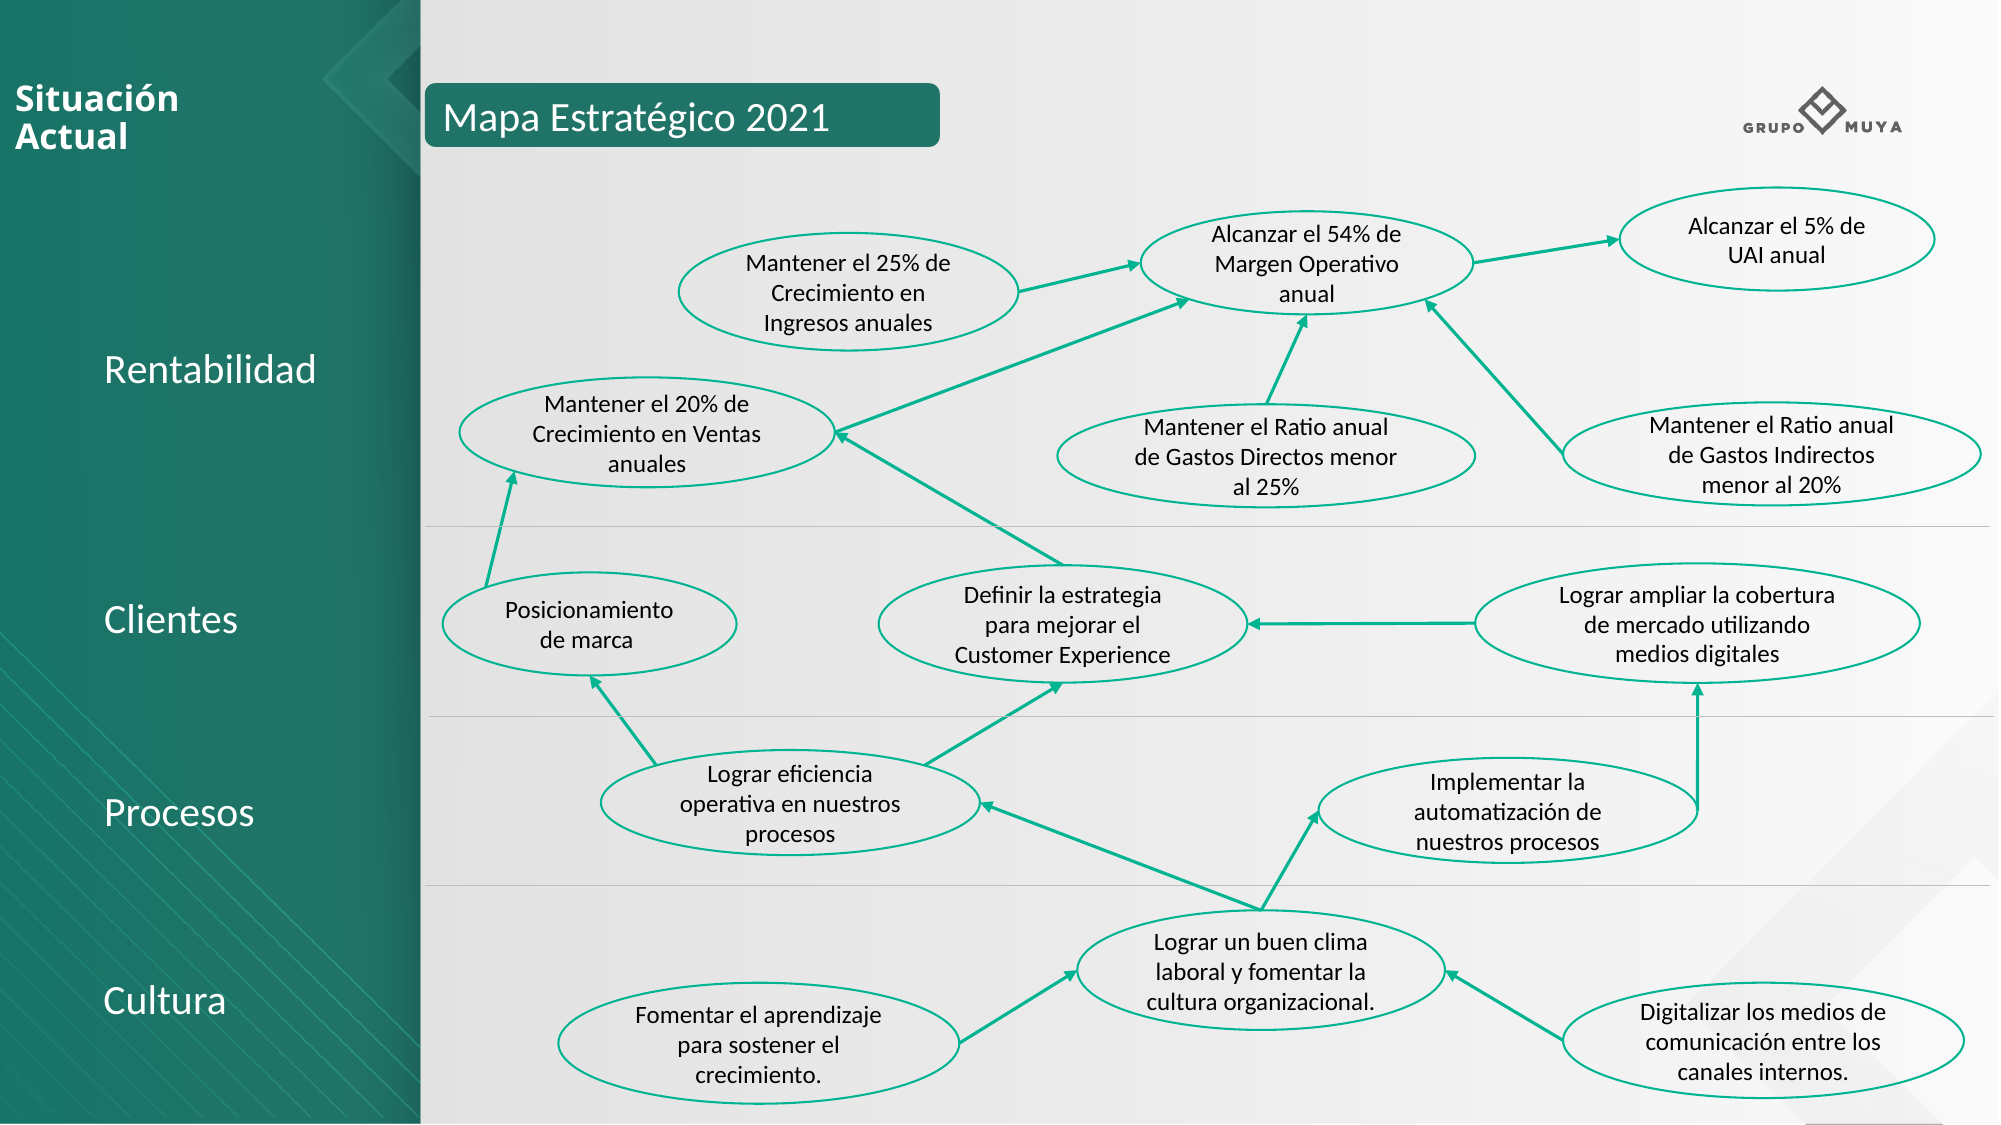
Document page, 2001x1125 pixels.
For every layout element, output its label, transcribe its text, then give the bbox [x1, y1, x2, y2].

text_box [485, 471, 515, 526]
text_box Mapa Estratégico 2021 [423, 82, 941, 148]
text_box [1266, 314, 1307, 405]
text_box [1261, 810, 1319, 911]
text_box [834, 299, 1190, 433]
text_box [924, 682, 1063, 716]
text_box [924, 717, 1063, 766]
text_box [589, 717, 657, 766]
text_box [1444, 970, 1564, 1041]
text_box Lograr un buen clima laboral y fomentar la cultura organizacional. [1077, 911, 1446, 1030]
text_box Digitalizar los medios de comunicación entre los canales internos. [1563, 982, 1964, 1099]
text_box Mantener el 20% de Crecimiento en Ventas anuales [459, 377, 834, 488]
text_box Situación Actual [0, 54, 414, 185]
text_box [834, 527, 1063, 566]
text_box Lograr eficiencia operativa en nuestros procesos [600, 750, 980, 856]
text_box Definir la estrategia para mejorar el Customer Experience [878, 565, 1248, 683]
text_box Mantener el Ratio anual de Gastos Directos menor al 25% [1063, 404, 1476, 508]
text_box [1018, 262, 1141, 292]
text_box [589, 675, 657, 716]
text_box Rentabilidad [84, 321, 389, 414]
text_box Fomentar el aprendizaje para sostener el crecimiento. [558, 982, 960, 1104]
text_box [1424, 299, 1563, 454]
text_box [834, 432, 1063, 526]
text_box Clientes [84, 571, 389, 664]
text_box Mantener el 25% de Crecimiento en Ingresos anuales [678, 232, 1019, 351]
text_box Posicionamiento de marca [442, 572, 737, 676]
text_box Lograr ampliar la cobertura de mercado utilizando medios digitales [1475, 563, 1920, 683]
picture [0, 0, 2001, 1125]
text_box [959, 970, 1078, 1044]
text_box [979, 802, 1262, 911]
text_box Alcanzar el 5% de UAI anual [1619, 187, 1935, 291]
text_box Cultura [83, 952, 388, 1045]
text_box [1473, 239, 1620, 263]
text_box Alcanzar el 54% de Margen Operativo anual [1140, 211, 1474, 315]
text_box Implementar la automatización de nuestros procesos [1318, 757, 1698, 863]
text_box Procesos [84, 764, 389, 857]
text_box Mantener el Ratio anual de Gastos Indirectos menor al 20% [1563, 402, 1981, 506]
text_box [485, 527, 515, 588]
